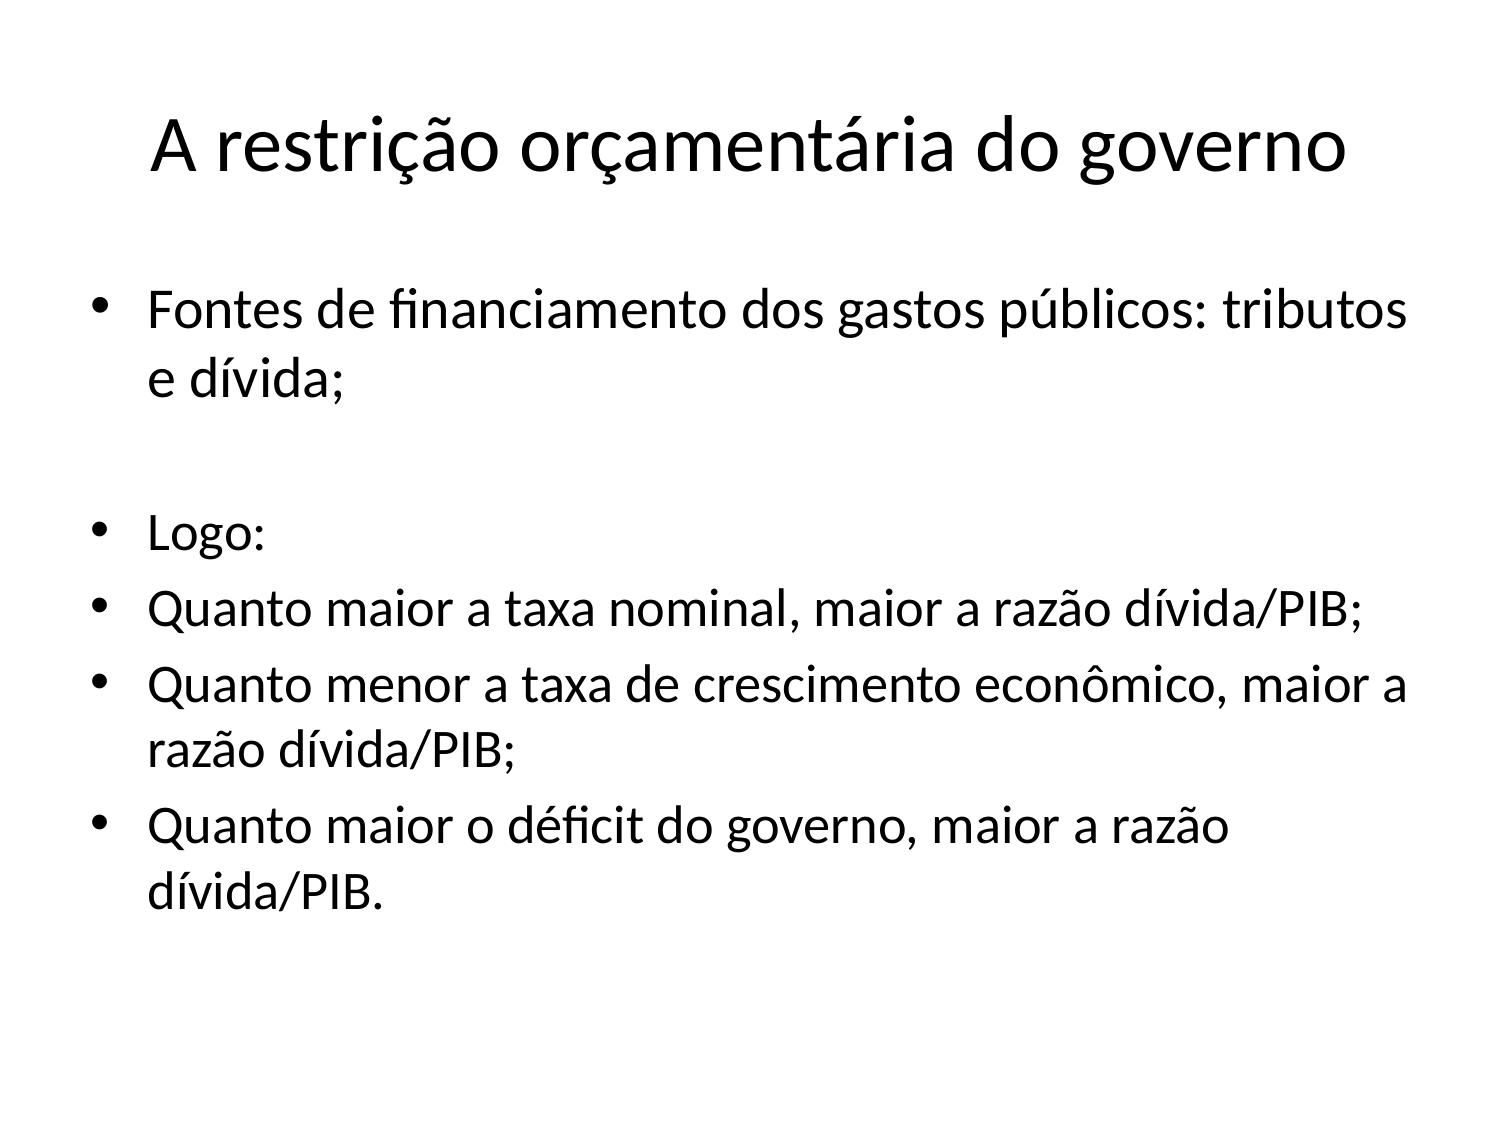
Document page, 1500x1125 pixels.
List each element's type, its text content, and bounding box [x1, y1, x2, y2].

title A restrição orçamentária do governo [75, 45, 1425, 233]
